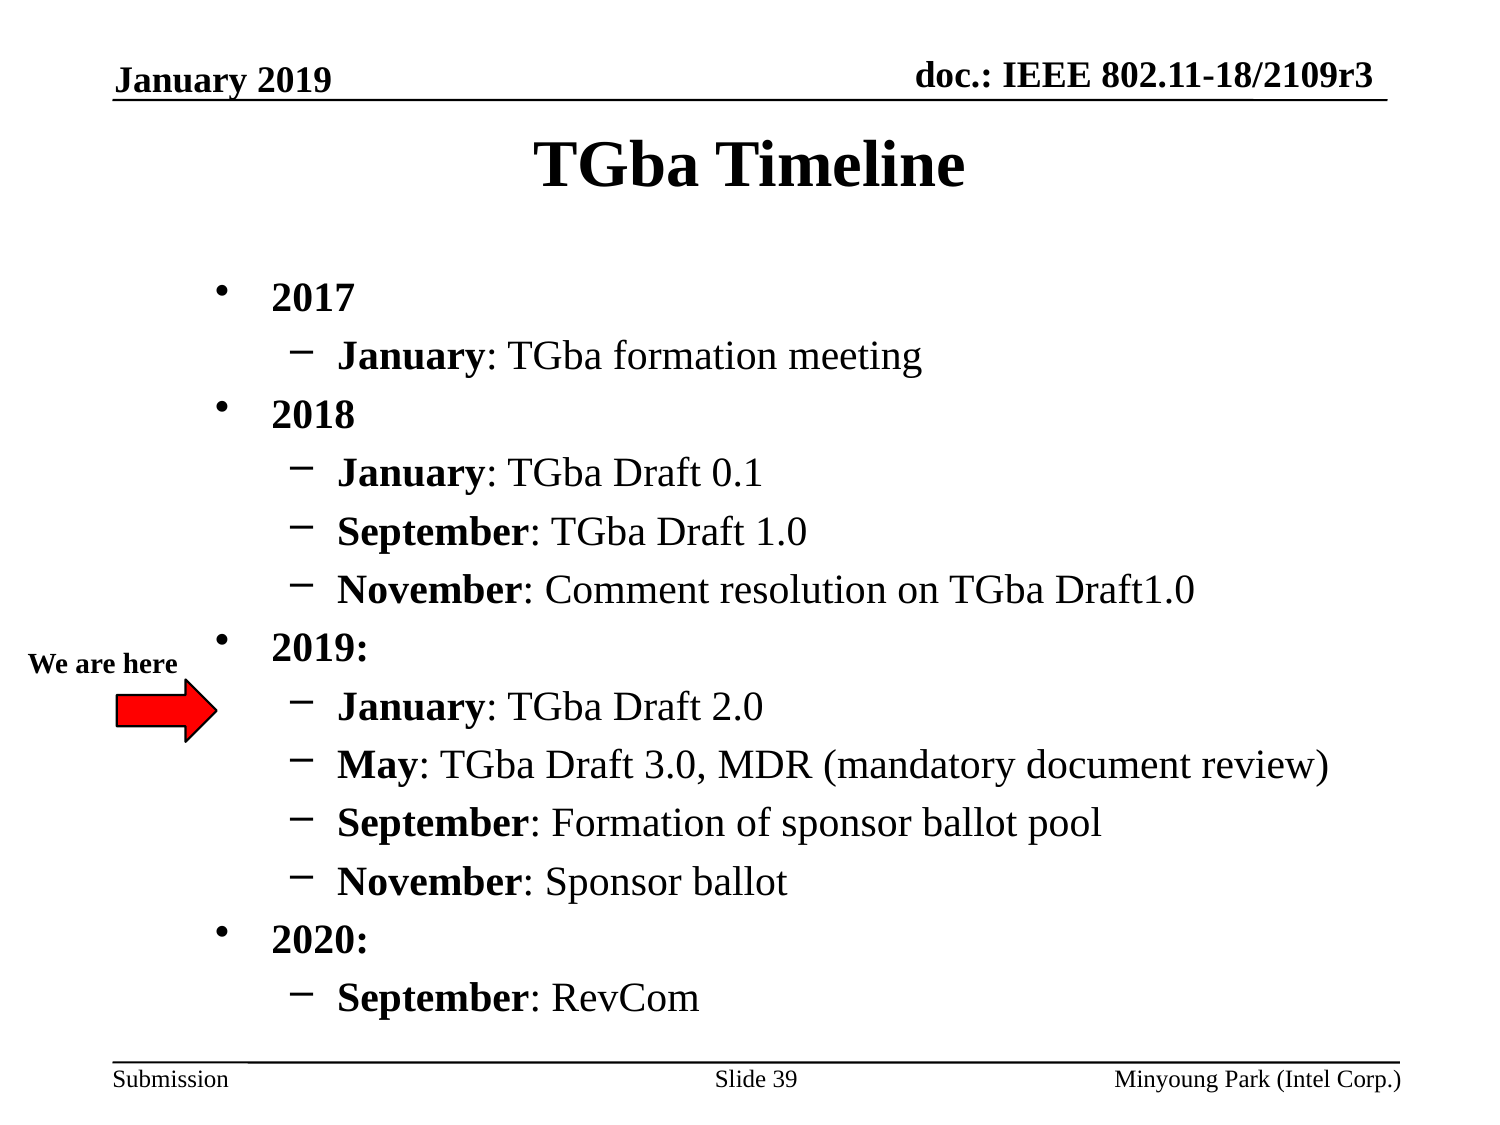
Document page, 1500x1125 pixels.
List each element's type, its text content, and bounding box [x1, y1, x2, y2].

list 2017 January: TGba formation meeting 2018 January: TGba Draft 0.1 September: TGba Draft 1.0 November: Comment resolution on TGba Draft1.0 2019: January: TGba Draft 2.0 May: TGba Draft 3.0, MDR (mandatory document review) September: Formation of sponsor ballot pool November: Sponsor ballot 2020: September: RevCom [200, 288, 1388, 1063]
footer Minyoung Park (Intel Corp.) [949, 1061, 1402, 1093]
slide_number Slide 39 [712, 1061, 800, 1093]
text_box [11, 637, 217, 743]
title TGba Timeline [112, 112, 1388, 288]
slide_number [114, 54, 335, 101]
